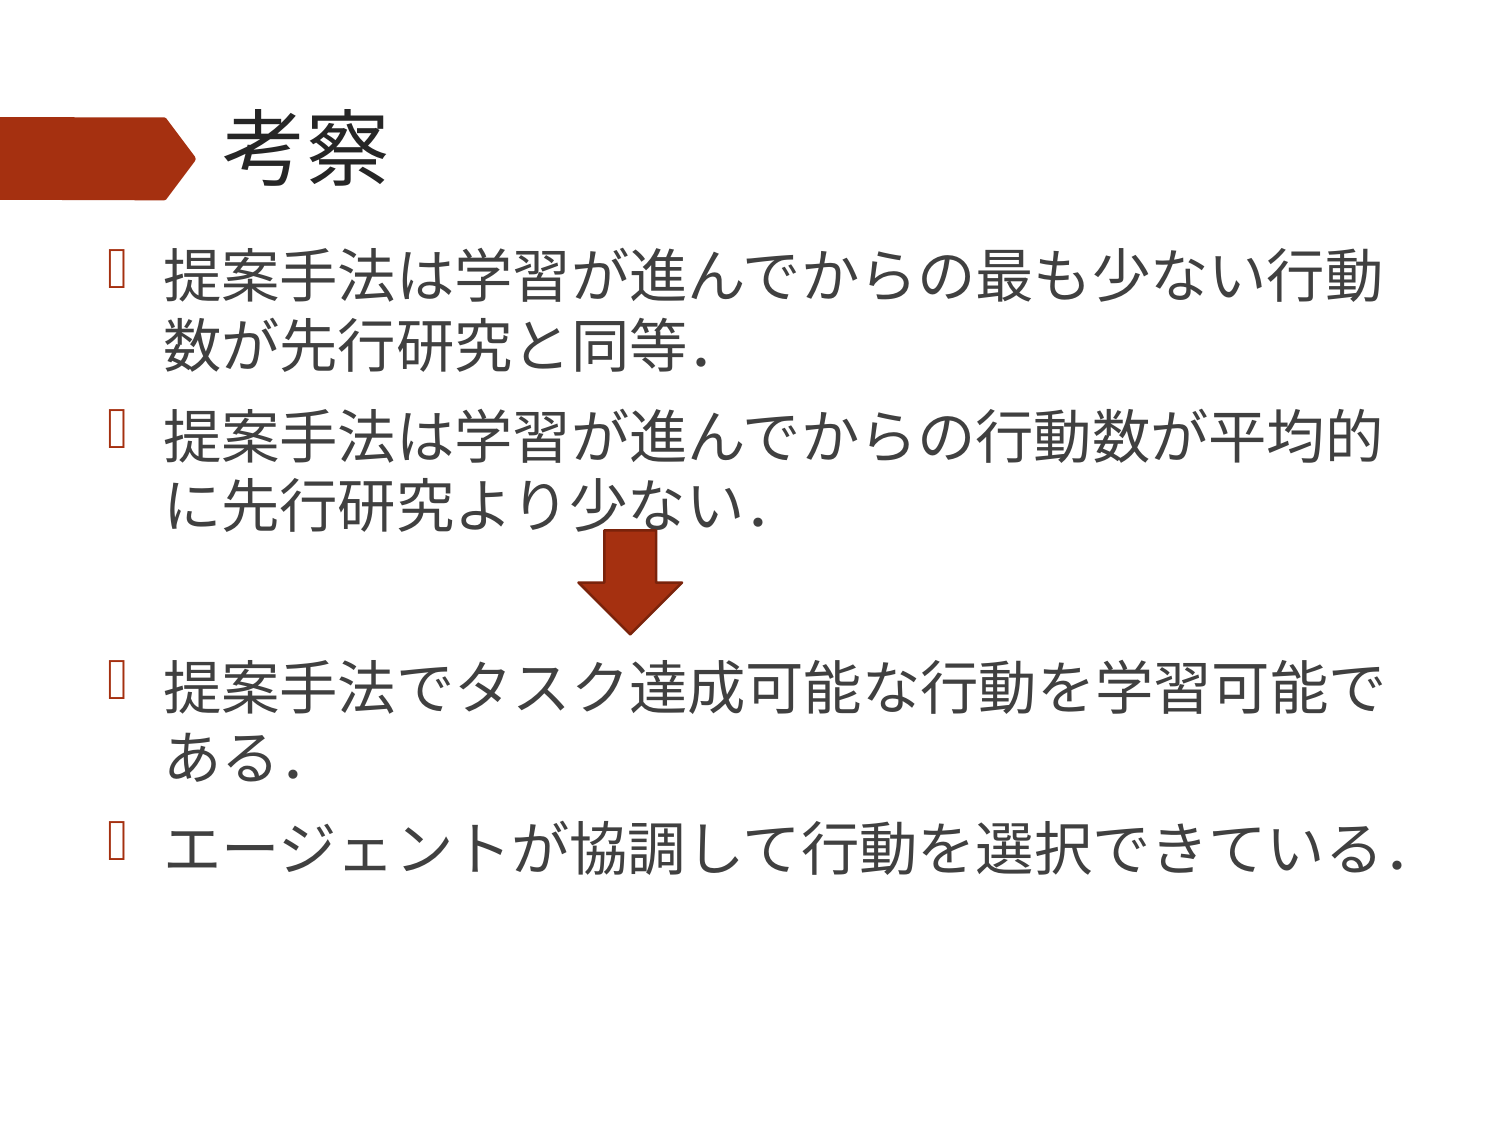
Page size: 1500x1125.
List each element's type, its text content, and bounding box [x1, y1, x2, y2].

list 提案手法は学習が進んでからの最も少ない行動数が先行研究と同等． 提案手法は学習が進んでからの行動数が平均的に先行研究より少ない． 提案手法でタスク達成可能な行動を学習可能である． エージェントが協調して行動を選択できている． [92, 231, 1416, 995]
text_box [577, 529, 684, 636]
title 考察 [207, 88, 1416, 201]
